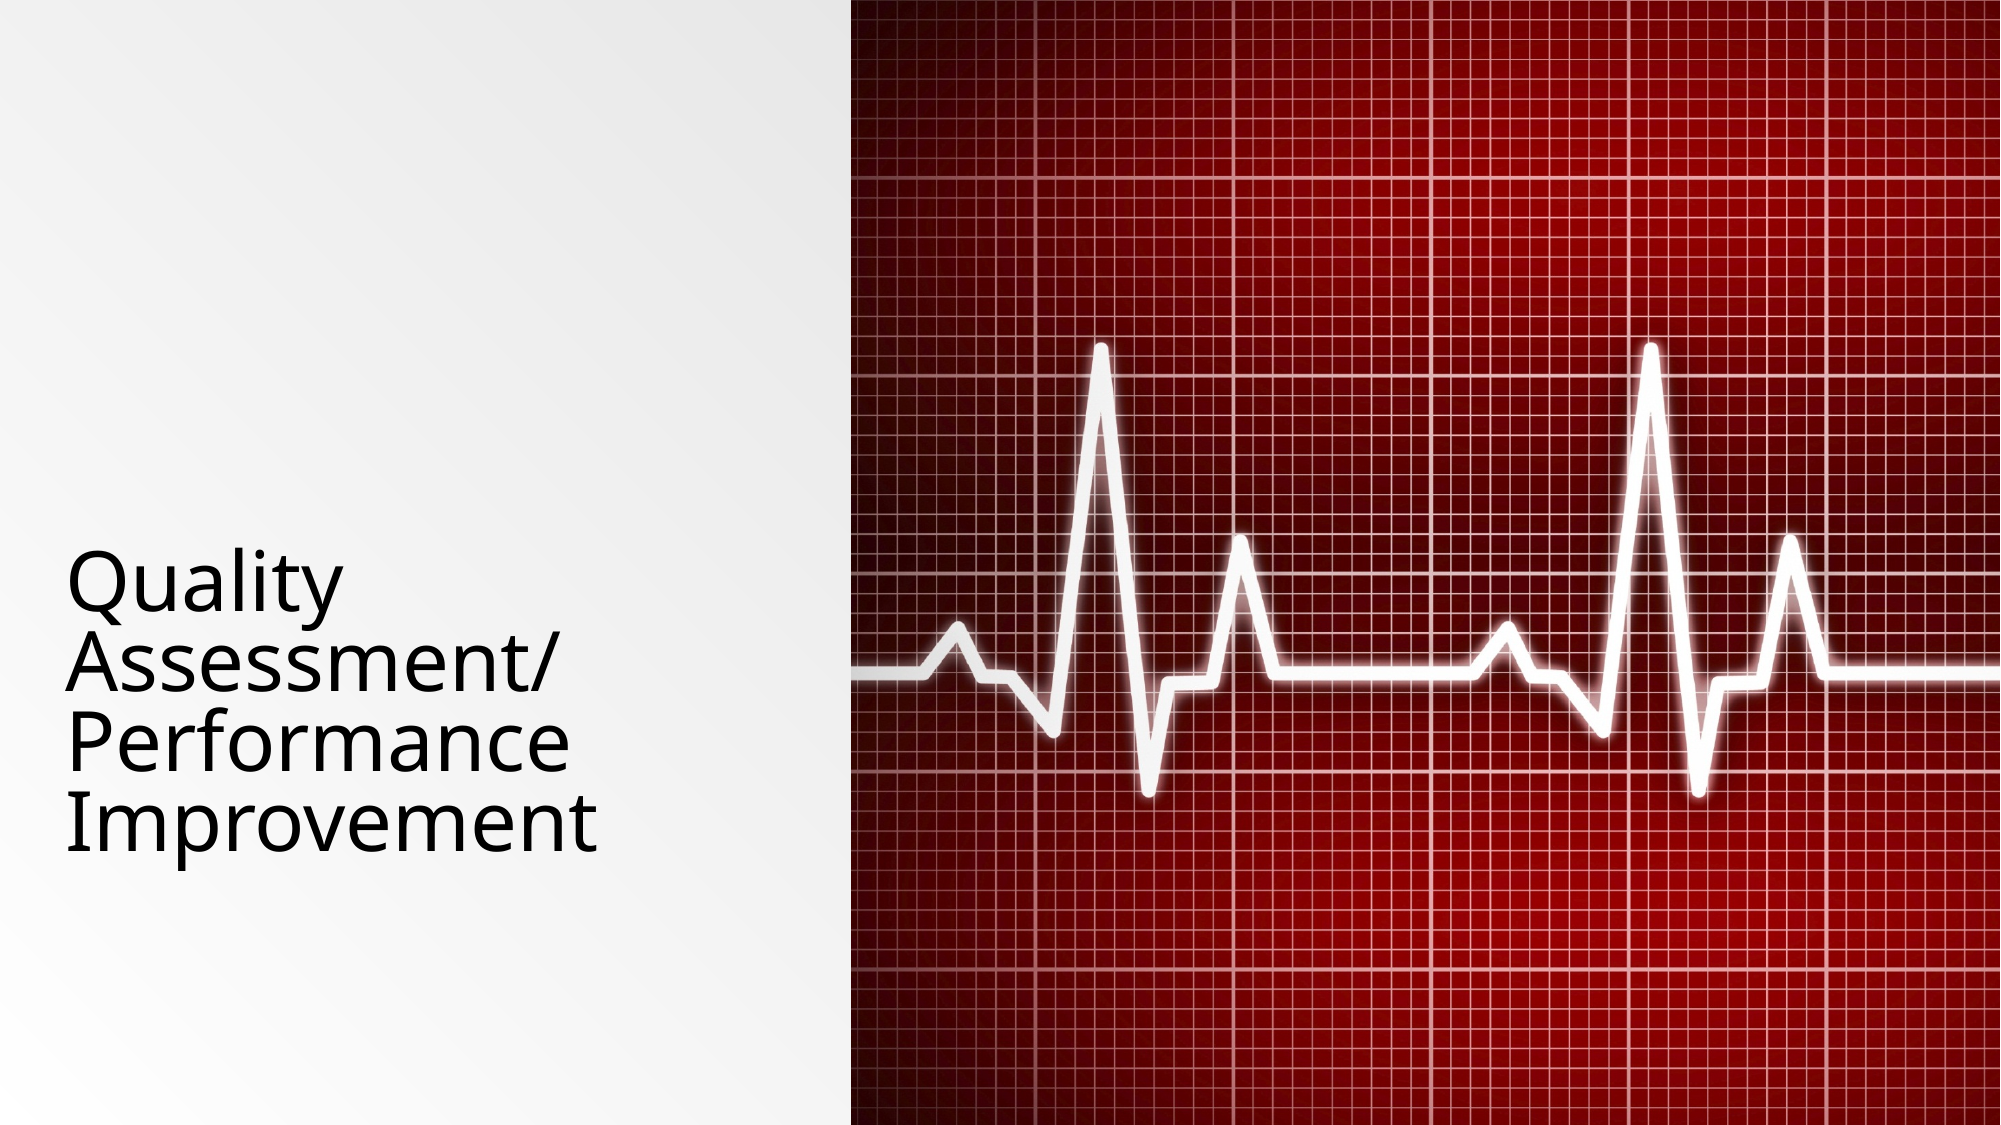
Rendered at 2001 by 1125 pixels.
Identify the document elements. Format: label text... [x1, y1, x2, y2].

picture [851, 0, 2000, 1125]
title Quality Assessment/ Performance Improvement [50, 737, 784, 875]
